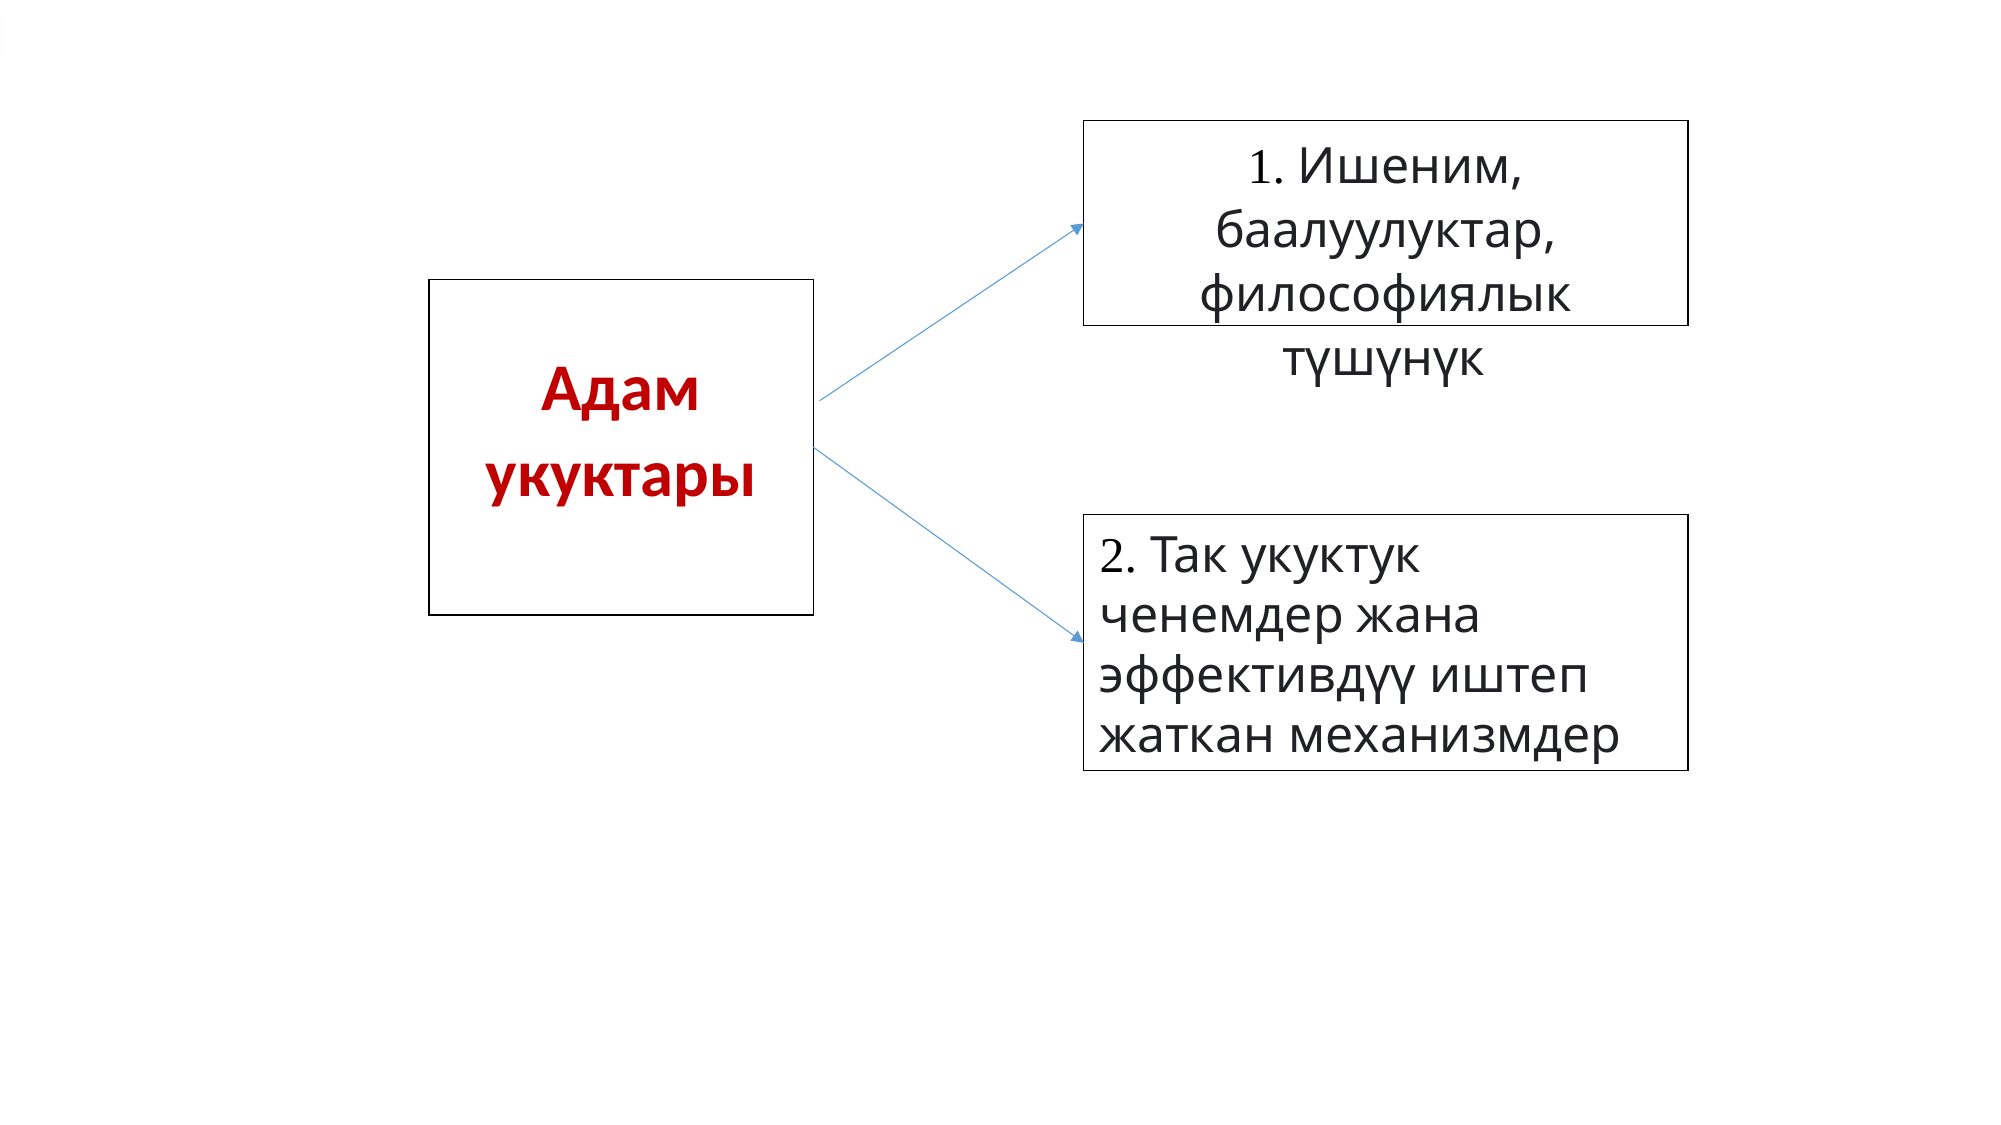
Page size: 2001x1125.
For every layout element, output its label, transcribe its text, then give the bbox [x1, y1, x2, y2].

text_box 2. Так укуктук ченемдер жана эффективдүү иштеп жаткан механизмдер [1083, 514, 1688, 771]
text_box Адам укуктары [428, 279, 814, 615]
text_box 1. Ишеним, баалуулуктар, философиялык түшүнүк [1083, 120, 1688, 326]
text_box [819, 223, 1084, 401]
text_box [813, 447, 1084, 643]
